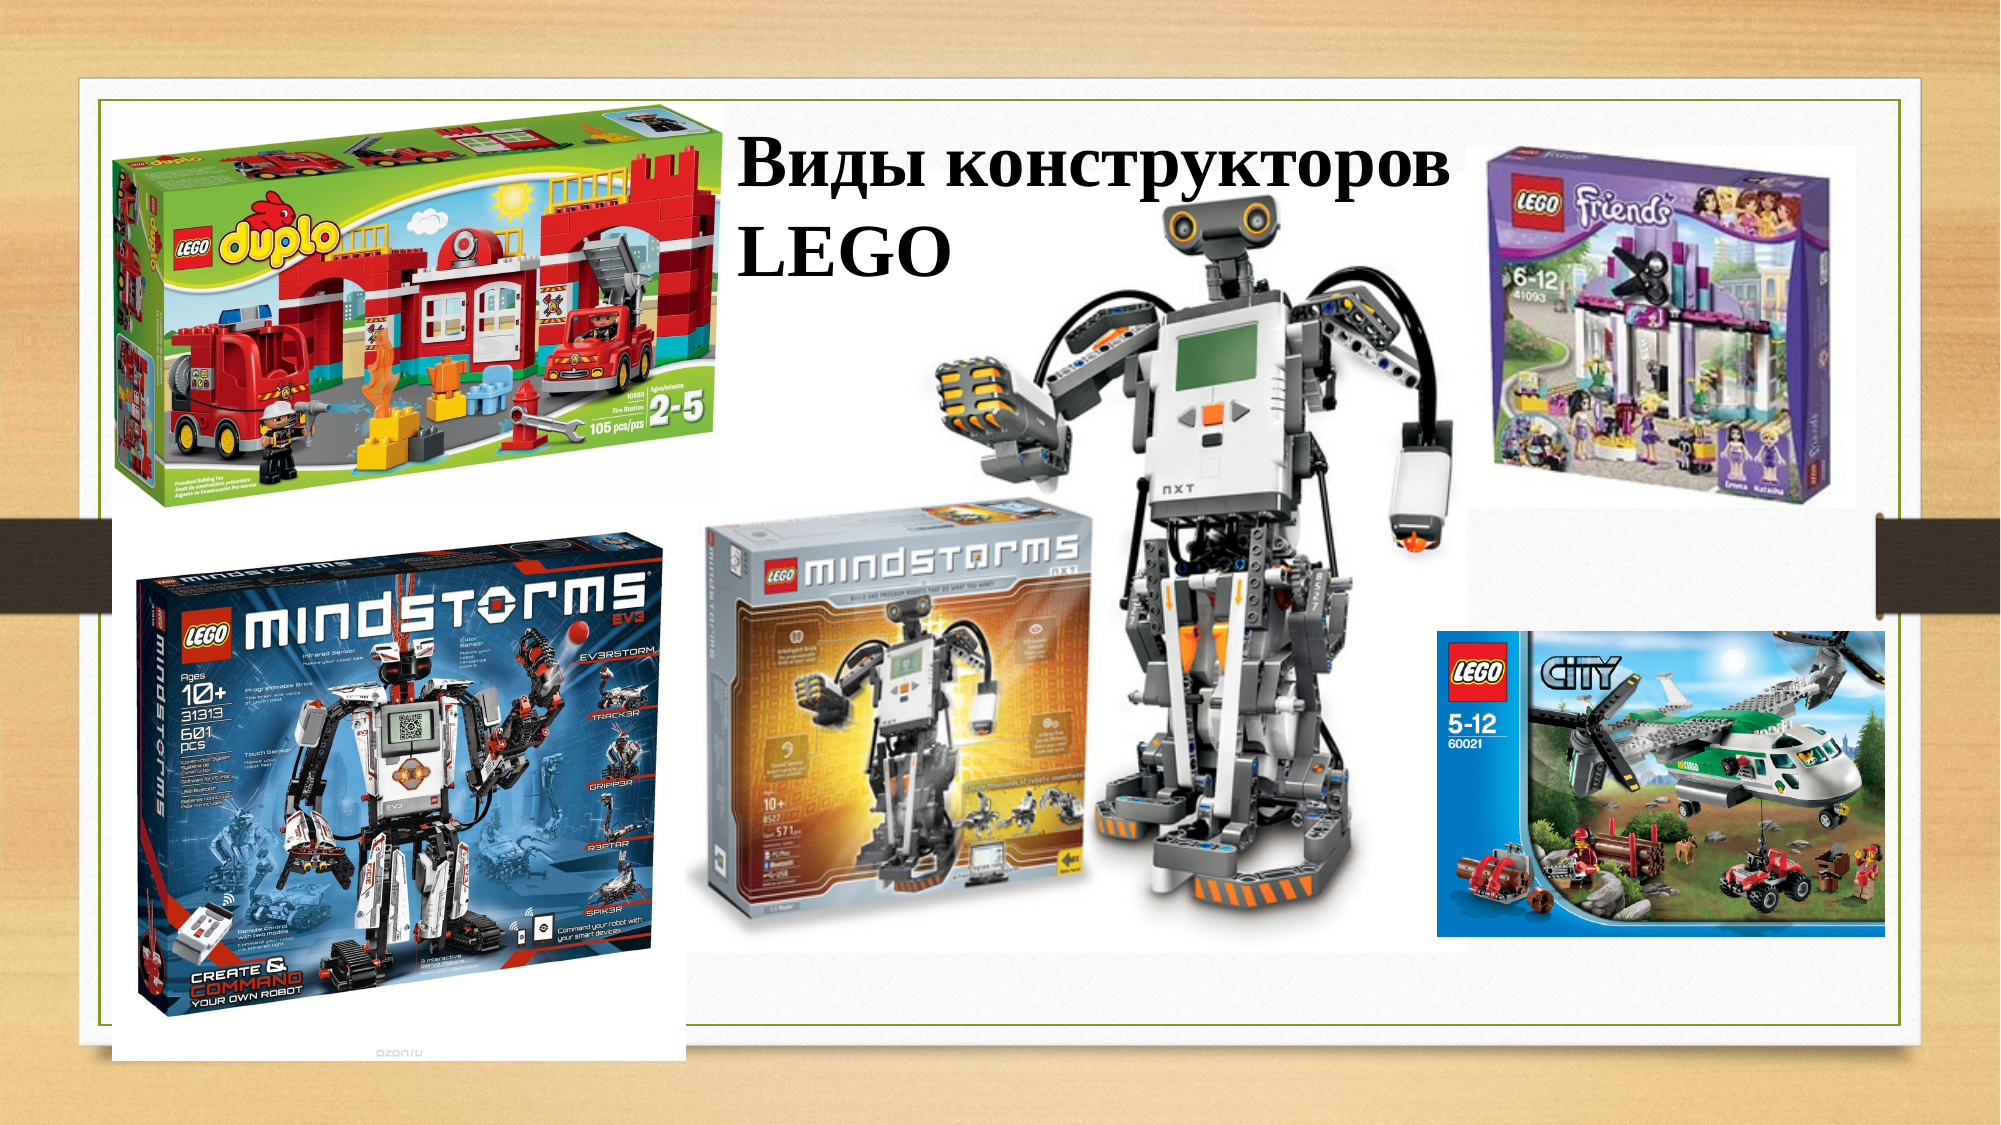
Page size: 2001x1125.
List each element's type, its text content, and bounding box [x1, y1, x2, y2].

picture [0, 0, 2001, 1125]
text_box Виды конструкторов LEGO [723, 104, 1521, 171]
